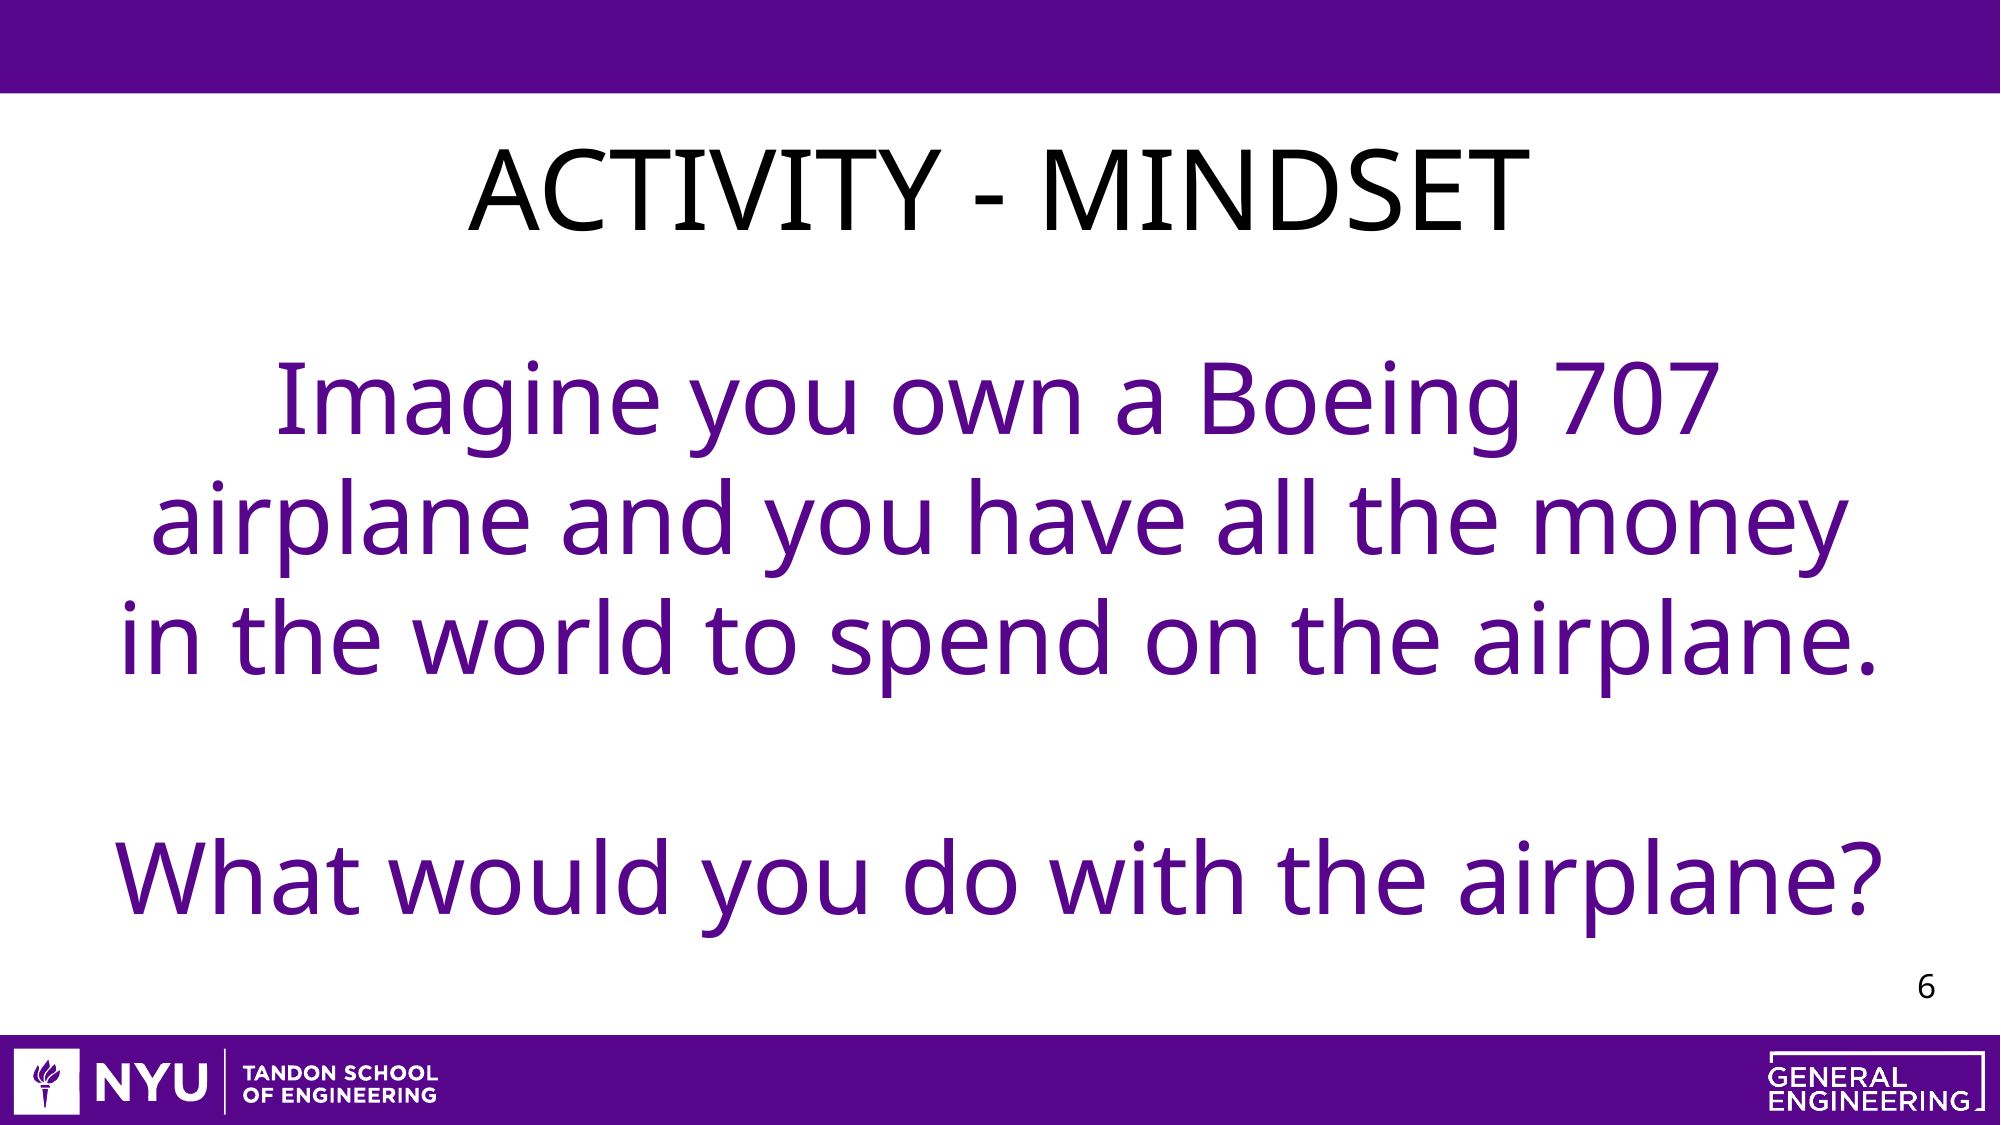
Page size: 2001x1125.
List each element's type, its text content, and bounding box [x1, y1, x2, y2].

picture [13, 1048, 438, 1115]
text_box [0, 1034, 2000, 1125]
picture [1768, 1051, 1985, 1111]
text_box [0, 0, 2000, 94]
text_box ACTIVITY - MINDSET [29, 103, 1971, 263]
text_box Imagine you own a Boeing 707 airplane and you have all the money in the world to spend on the airplane. What would you do with the airplane? [94, 327, 1906, 942]
text_box 6 [1802, 958, 1951, 1013]
